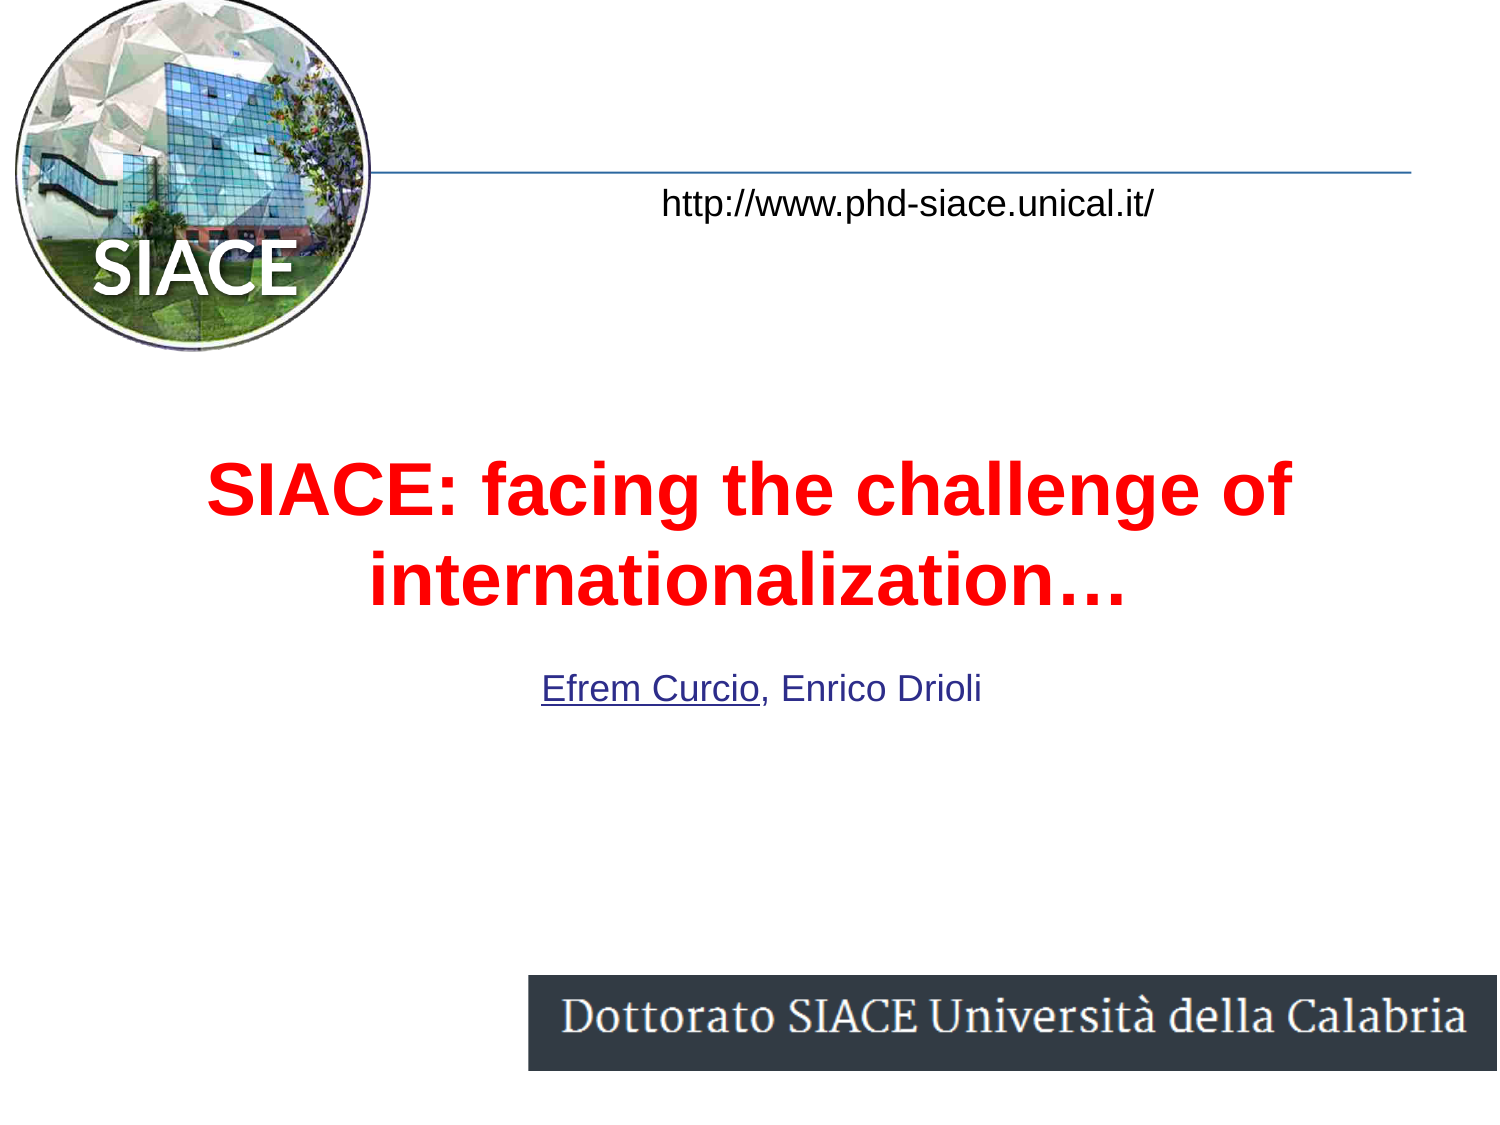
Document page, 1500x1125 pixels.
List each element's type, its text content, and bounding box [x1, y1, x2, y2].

text_box SIACE: facing the challenge of internationalization… [76, 432, 1424, 628]
picture [5, 0, 385, 364]
text_box Efrem Curcio, Enrico Drioli [513, 656, 1010, 717]
text_box http://www.phd-siace.unical.it/ [646, 171, 1170, 231]
picture [528, 959, 1498, 1106]
